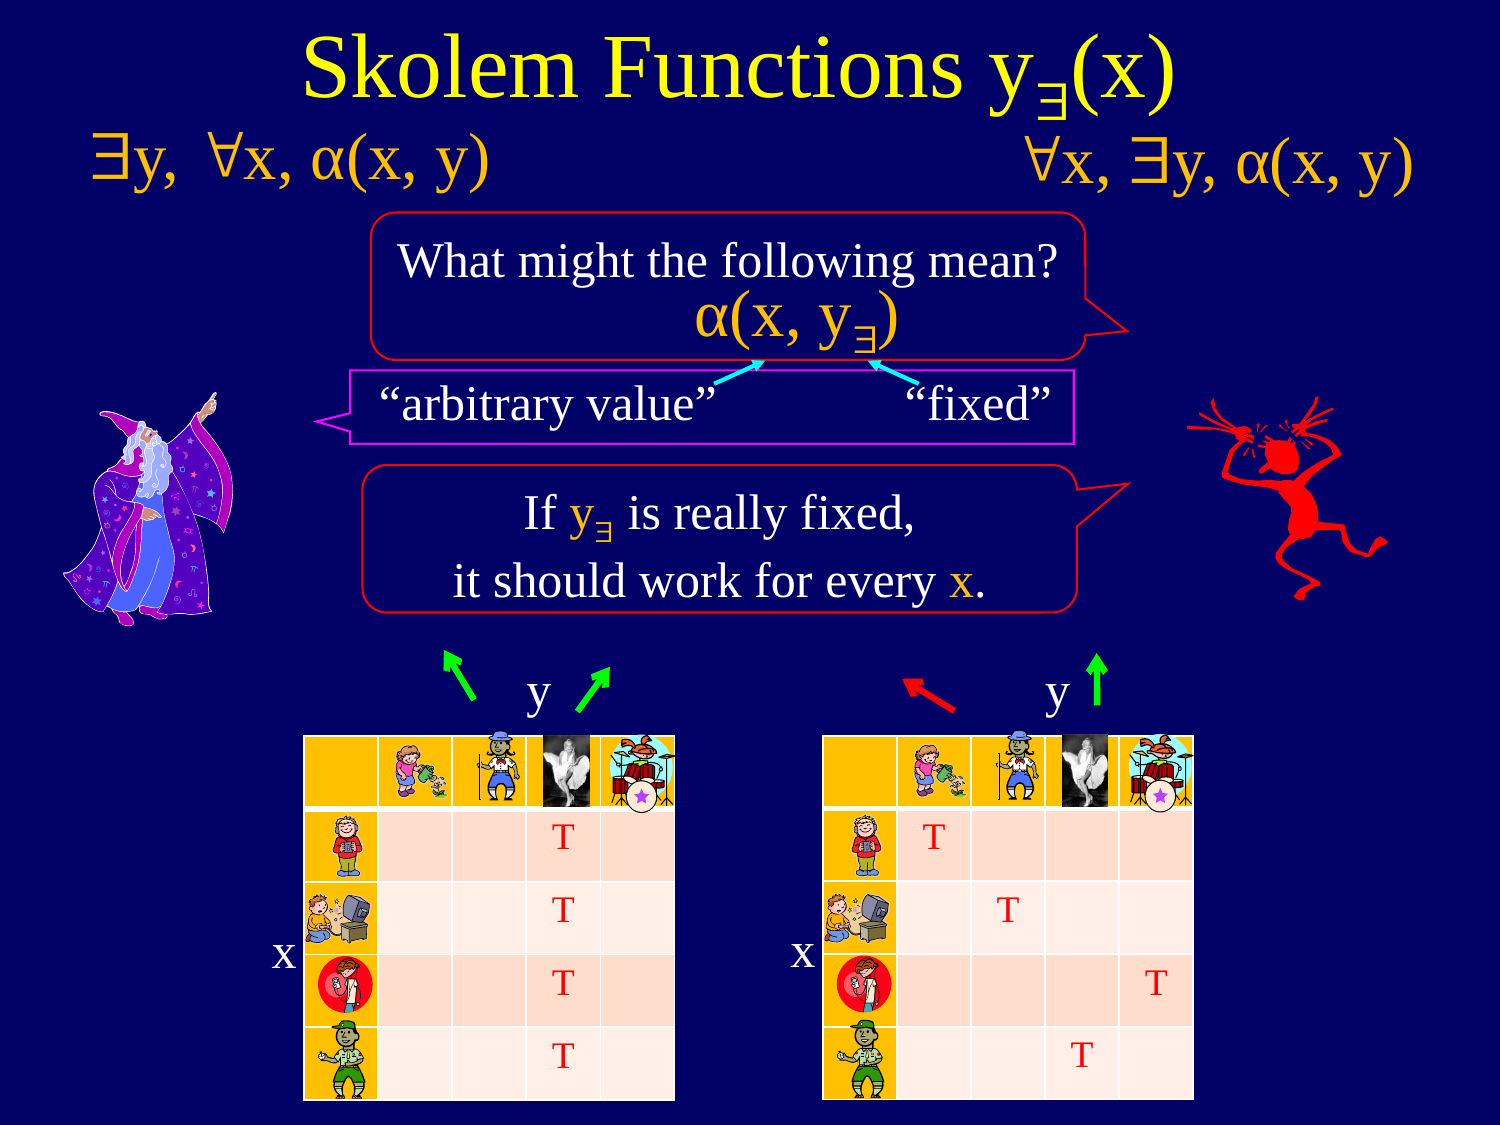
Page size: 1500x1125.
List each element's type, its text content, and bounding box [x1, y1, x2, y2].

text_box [443, 649, 611, 712]
text_box $y, "x, α(x, y) [75, 105, 506, 200]
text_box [349, 360, 1376, 445]
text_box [762, 649, 1086, 987]
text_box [370, 212, 1086, 359]
title Skolem Functions y$(x) [112, 0, 1388, 163]
text_box If y$ is really fixed, it should work for every x. [362, 465, 1129, 613]
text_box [901, 678, 955, 712]
text_box "x, $y, α(x, y) [999, 109, 1430, 205]
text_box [304, 730, 676, 1099]
picture [62, 391, 236, 627]
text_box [1186, 396, 1388, 601]
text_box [823, 729, 1195, 1099]
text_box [243, 650, 567, 988]
